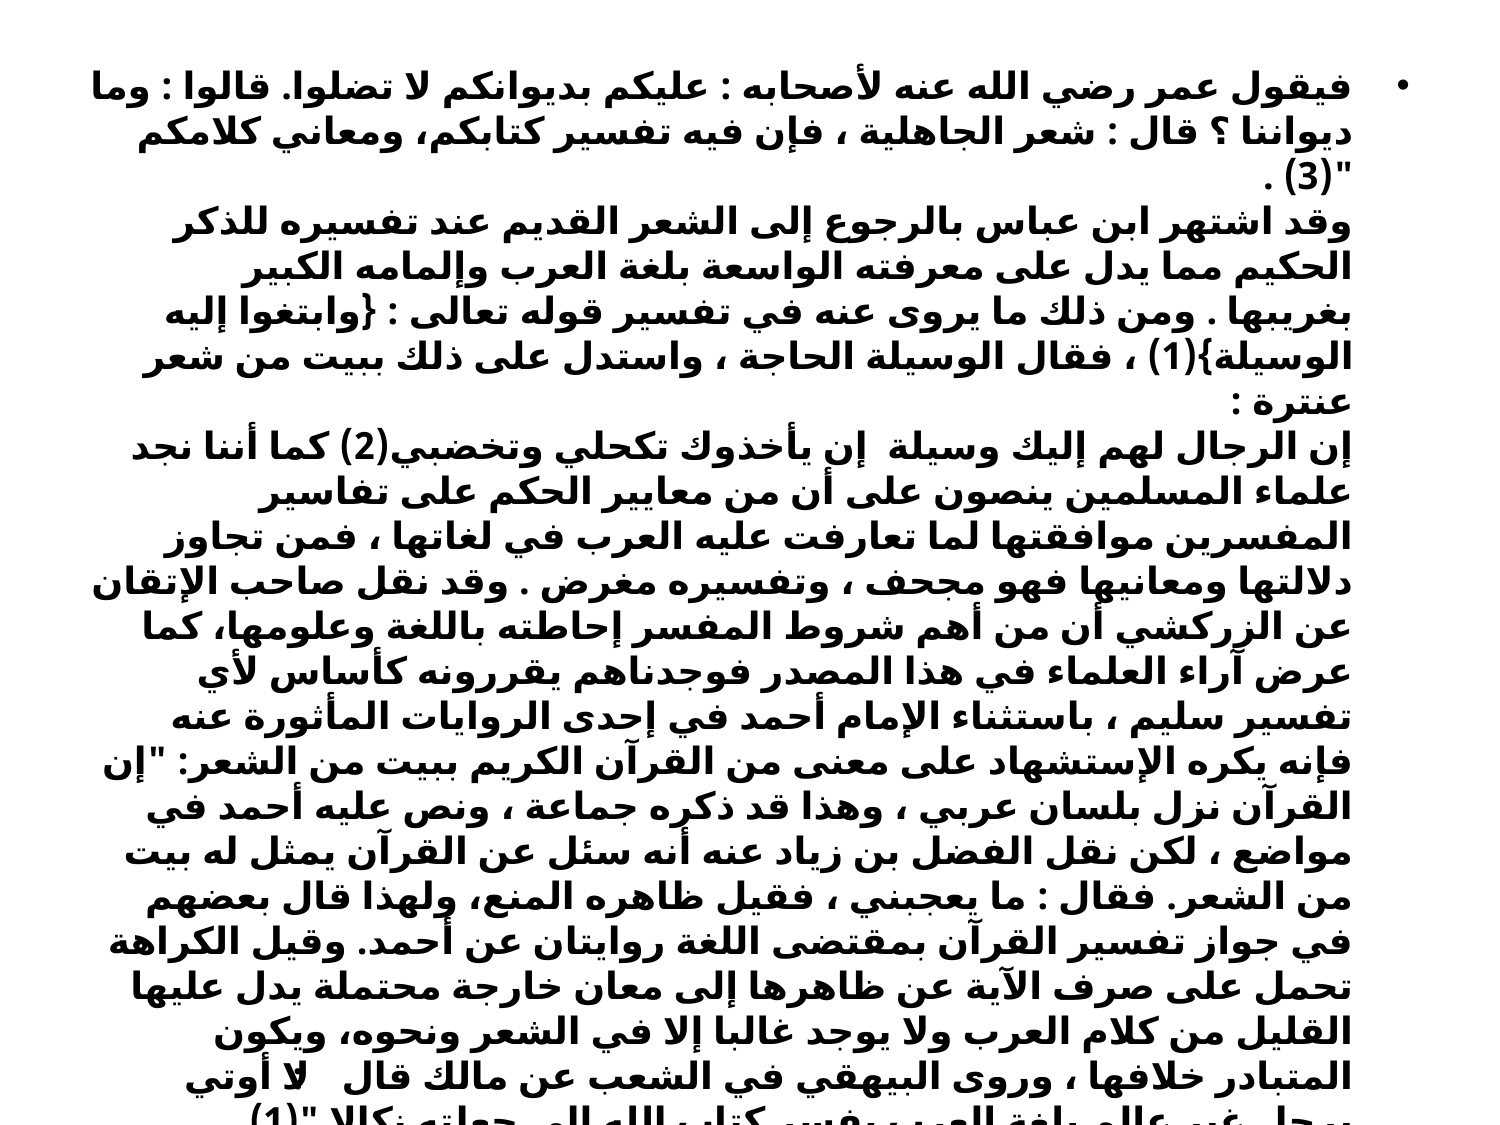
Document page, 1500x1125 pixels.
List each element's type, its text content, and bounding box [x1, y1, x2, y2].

list فيقول عمر رضي الله عنه لأصحابه : عليكم بديوانكم لا تضلوا. قالوا : وما ديواننا ؟ قال : شعر الجاهلية ، فإن فيه تفسير كتابكم، ومعاني كلامكم "(3) . وقد اشتهر ابن عباس بالرجوع إلى الشعر القديم عند تفسيره للذكر الحكيم مما يدل على معرفته الواسعة بلغة العرب وإلمامه الكبير بغريبها . ومن ذلك ما يروى عنه في تفسير قوله تعالى : {وابتغوا إليه الوسيلة}(1) ، فقال الوسيلة الحاجة ، واستدل على ذلك ببيت من شعر عنترة : إن الرجال لهم إليك وسيلة إن يأخذوك تكحلي وتخضبي(2) كما أننا نجد علماء المسلمين ينصون على أن من معايير الحكم على تفاسير المفسرين موافقتها لما تعارفت عليه العرب في لغاتها ، فمن تجاوز دلالتها ومعانيها فهو مجحف ، وتفسيره مغرض . وقد نقل صاحب الإتقان عن الزركشي أن من أهم شروط المفسر إحاطته باللغة وعلومها، كما عرض آراء العلماء في هذا المصدر فوجدناهم يقررونه كأساس لأي تفسير سليم ، باستثناء الإمام أحمد في إحدى الروايات المأثورة عنه فإنه يكره الإستشهاد على معنى من القرآن الكريم ببيت من الشعر: "إن القرآن نزل بلسان عربي ، وهذا قد ذكره جماعة ، ونص عليه أحمد في مواضع ، لكن نقل الفضل بن زياد عنه أنه سئل عن القرآن يمثل له بيت من الشعر. فقال : ما يعجبني ، فقيل ظاهره المنع، ولهذا قال بعضهم في جواز تفسير القرآن بمقتضى اللغة روايتان عن أحمد. وقيل الكراهة تحمل على صرف الآية عن ظاهرها إلى معان خارجة محتملة يدل عليها القليل من كلام العرب ولا يوجد غالبا إلا في الشعر ونحوه، ويكون المتبادر خلافها ، وروى البيهقي في الشعب عن مالك قال : لا أوتي برجل غير عالم بلغة العرب يفسر كتاب الله إلى جعلته نكالا "(1) . بل إن العلماء بالتفسير وعلومه لا يجوزون تفسير القرآن إلا لمن كان محيطا إحاطة شافية كافية باللغة وعلومها ، وقد نص على ذلك كثير من العلماء ، من ذلك ما أورده السيوطي في كتابه "الإتقان في علوم القرآن ": "ومنهم من قال يجوز تفسيره لمن كان جامعا للعلوم التي يحتاج المفسر إليها وهي خمسة عشر علما : [75, 54, 1425, 1005]
